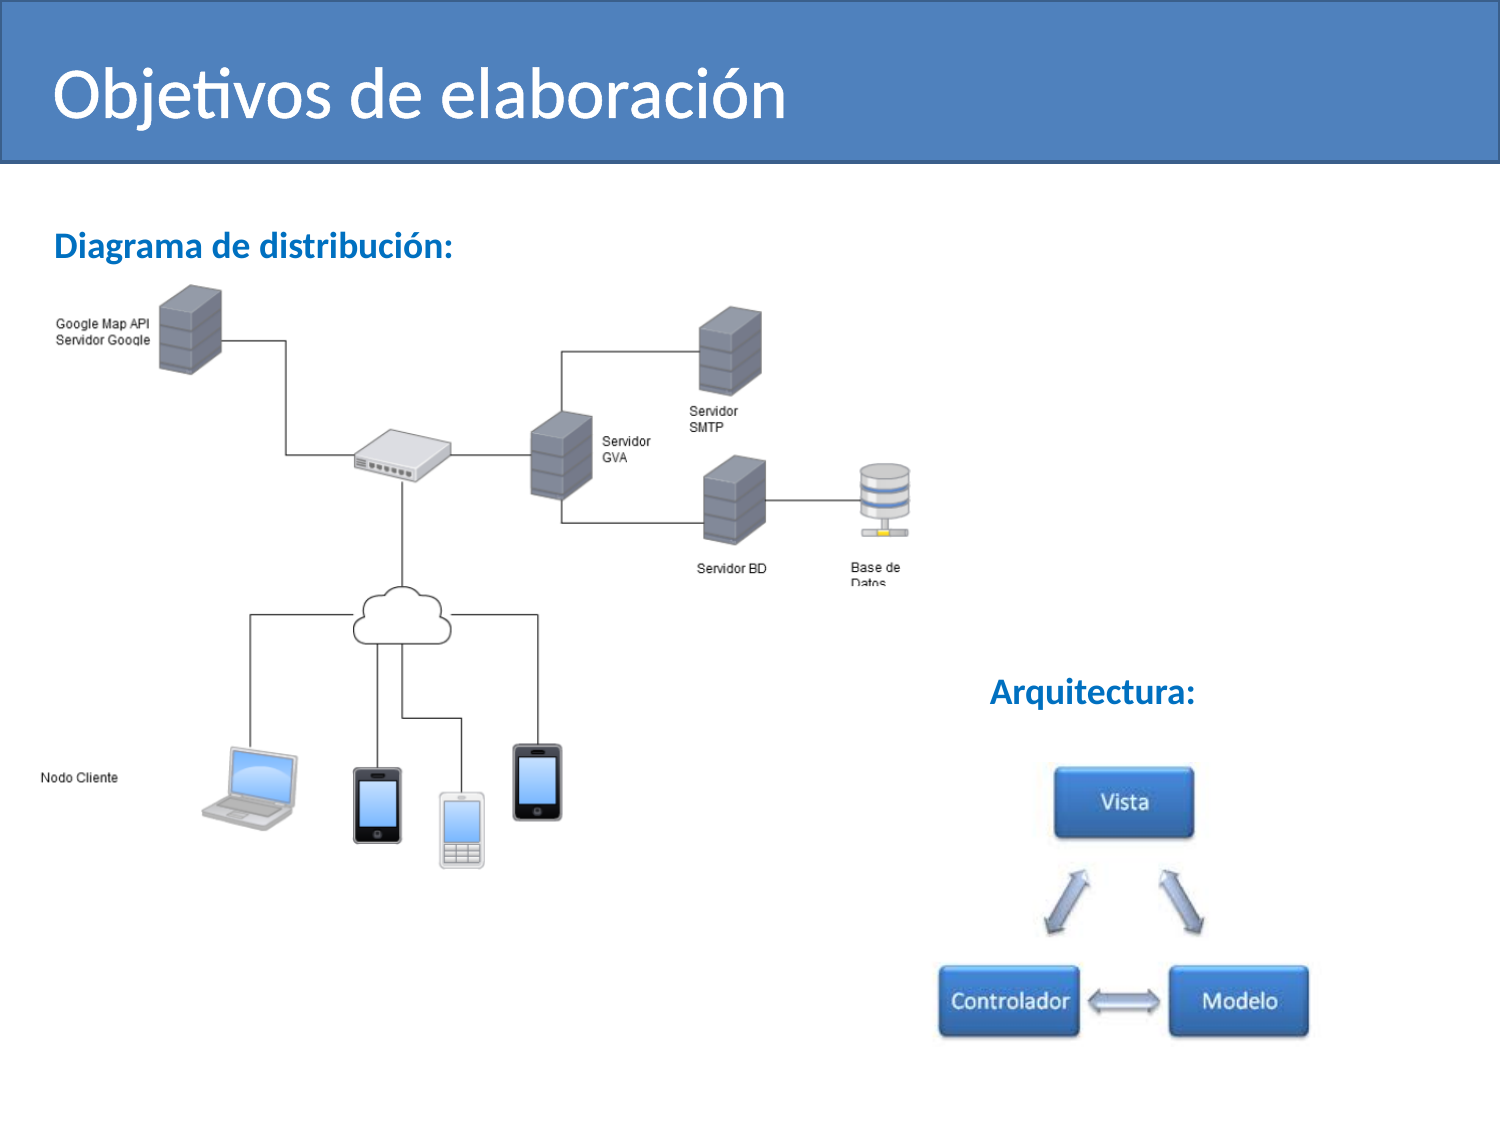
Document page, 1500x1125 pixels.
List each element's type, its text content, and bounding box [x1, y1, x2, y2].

picture [39, 277, 1342, 1048]
text_box Arquitectura: [974, 656, 1275, 720]
text_box Objetivos de elaboración [37, 37, 1188, 140]
text_box [0, 0, 1500, 164]
text_box Diagrama de distribución: [39, 210, 470, 274]
